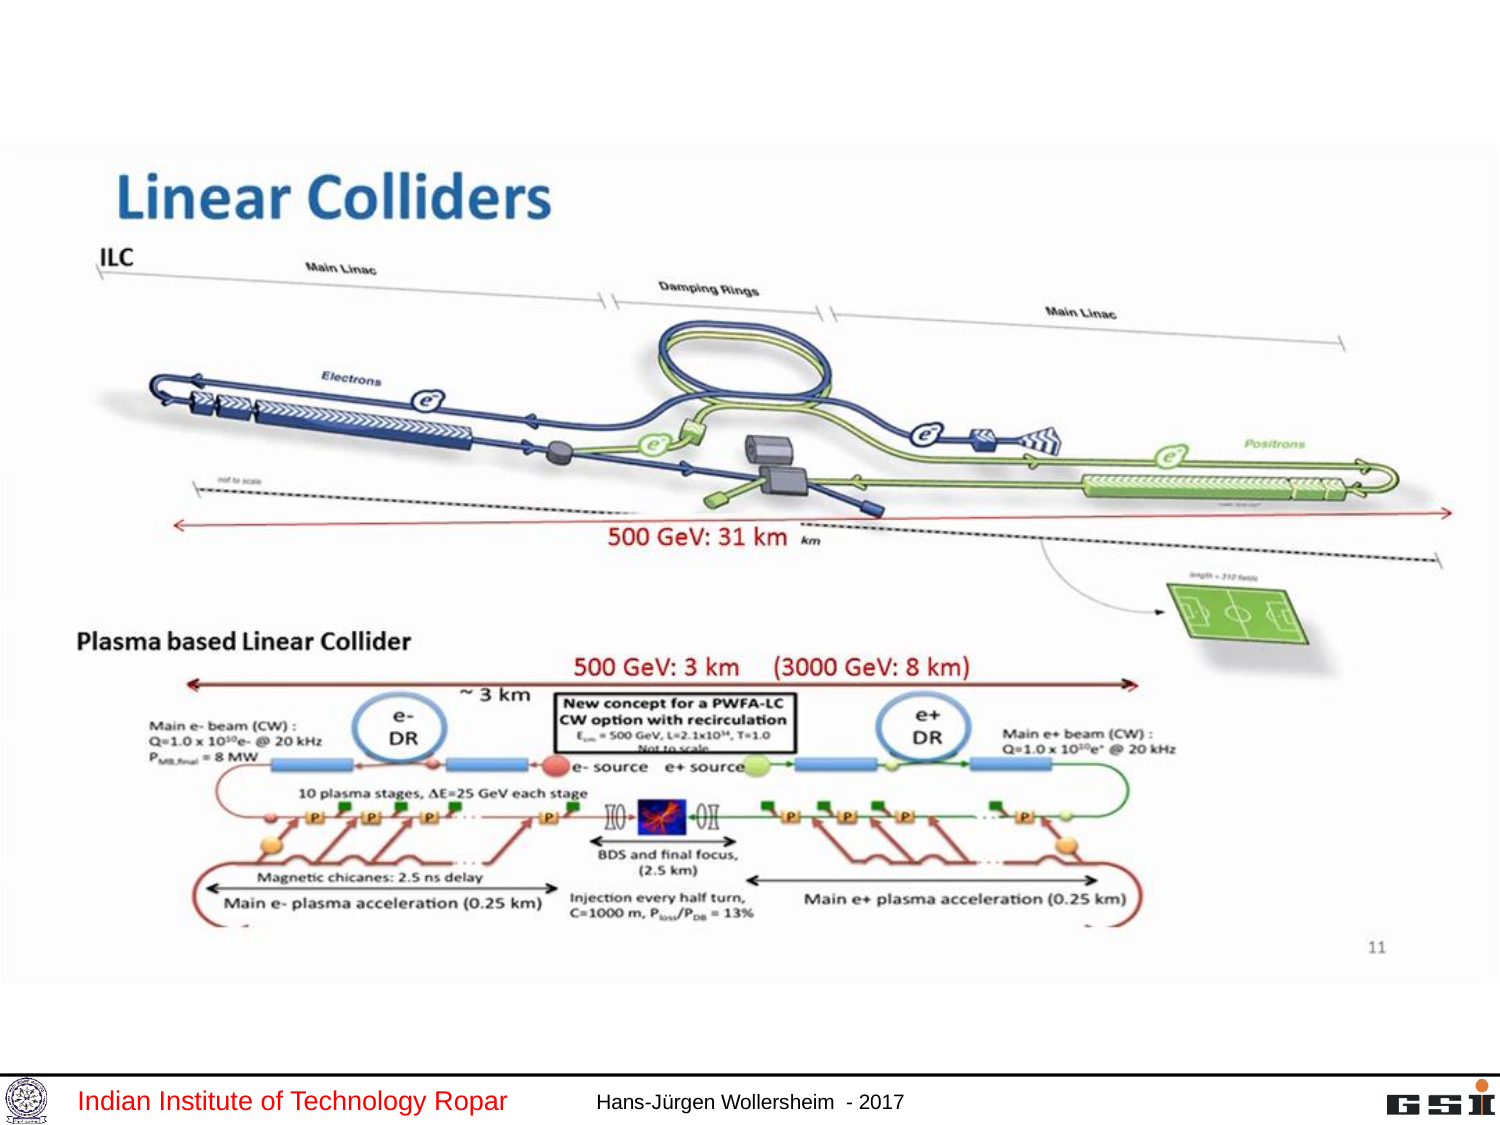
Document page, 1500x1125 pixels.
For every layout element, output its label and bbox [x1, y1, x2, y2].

picture [5, 1077, 47, 1124]
picture [0, 142, 1500, 983]
picture [1387, 1079, 1495, 1115]
